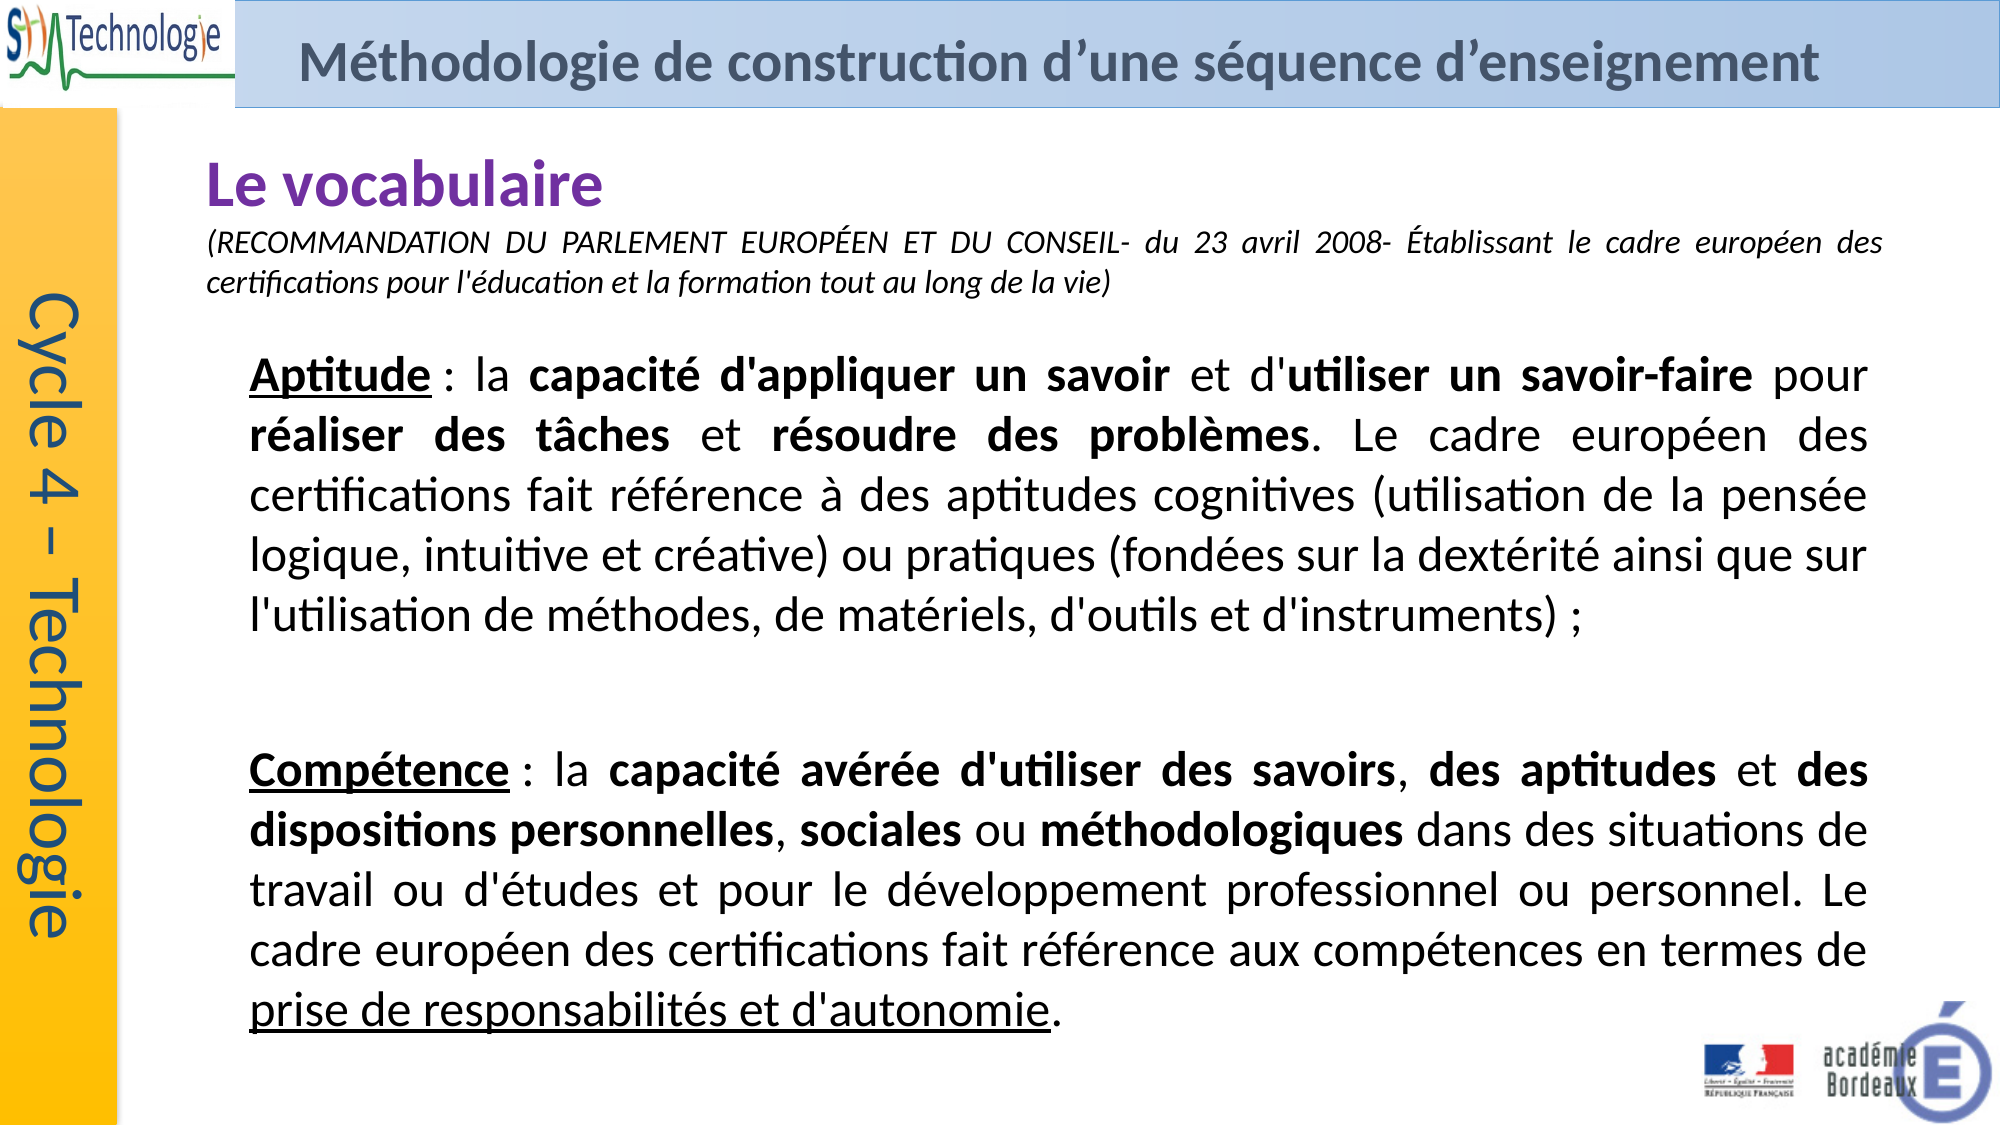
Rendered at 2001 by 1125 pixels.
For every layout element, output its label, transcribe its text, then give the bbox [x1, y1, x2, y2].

text_box Aptitude : la capacité d'appliquer un savoir et d'utiliser un savoir-faire pour réaliser des tâches et résoudre des problèmes. Le cadre européen des certifications fait référence à des aptitudes cognitives (utilisation de la pensée logique, intuitive et créative) ou pratiques (fondées sur la dextérité ainsi que sur l'utilisation de méthodes, de matériels, d'outils et d'instruments) ; [234, 333, 1884, 649]
text_box Cycle 4 – Technologie [0, 107, 117, 1125]
text_box Méthodologie de construction d’une séquence d’enseignement [235, 0, 2000, 108]
picture [1699, 1001, 2000, 1125]
text_box Le vocabulaire (RECOMMANDATION DU PARLEMENT EUROPÉEN ET DU CONSEIL- du 23 avril 2008- Établissant le cadre européen des certifications pour l'éducation et la formation tout au long de la vie) [116, 132, 1901, 307]
picture [3, 0, 235, 108]
text_box Compétence : la capacité avérée d'utiliser des savoirs, des aptitudes et des dispositions personnelles, sociales ou méthodologiques dans des situations de travail ou d'études et pour le développement professionnel ou personnel. Le cadre européen des certifications fait référence aux compétences en termes de prise de responsabilités et d'autonomie. [234, 728, 1884, 1044]
